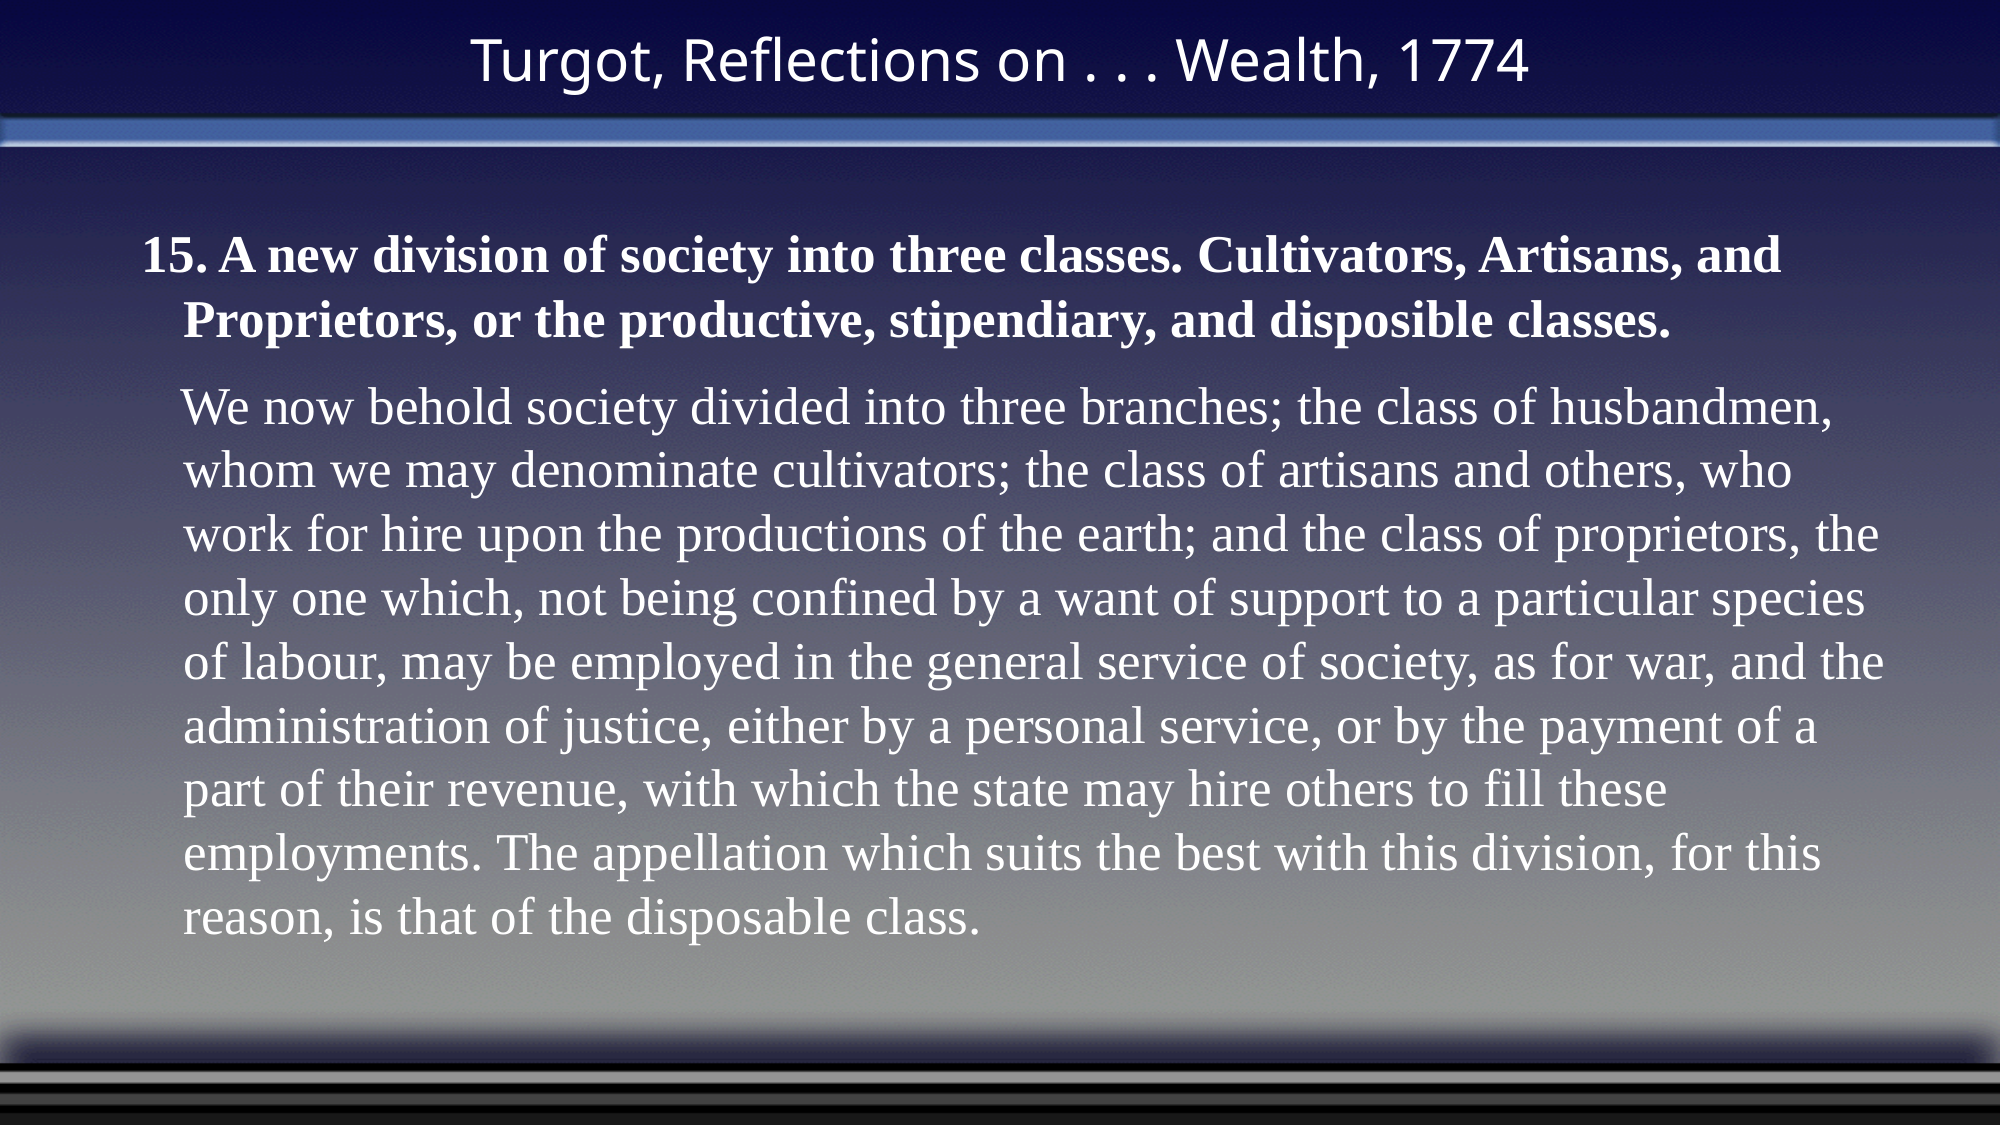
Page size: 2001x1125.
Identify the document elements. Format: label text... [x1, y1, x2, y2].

list 15. A new division of society into three classes. Cultivators, Artisans, and Proprietors, or the productive, stipendiary, and disposible classes. We now behold society divided into three branches; the class of husbandmen, whom we may denominate cultivators; the class of artisans and others, who work for hire upon the productions of the earth; and the class of proprietors, the only one which, not being confined by a want of support to a particular species of labour, may be employed in the general service of society, as for war, and the administration of justice, either by a personal service, or by the payment of a part of their revenue, with which the state may hire others to fill these employments. The appellation which suits the best with this division, for this reason, is that of the disposable class. [112, 206, 1913, 1120]
picture [0, 0, 2000, 1125]
title Turgot, Reflections on . . . Wealth, 1774 [12, 0, 1988, 116]
